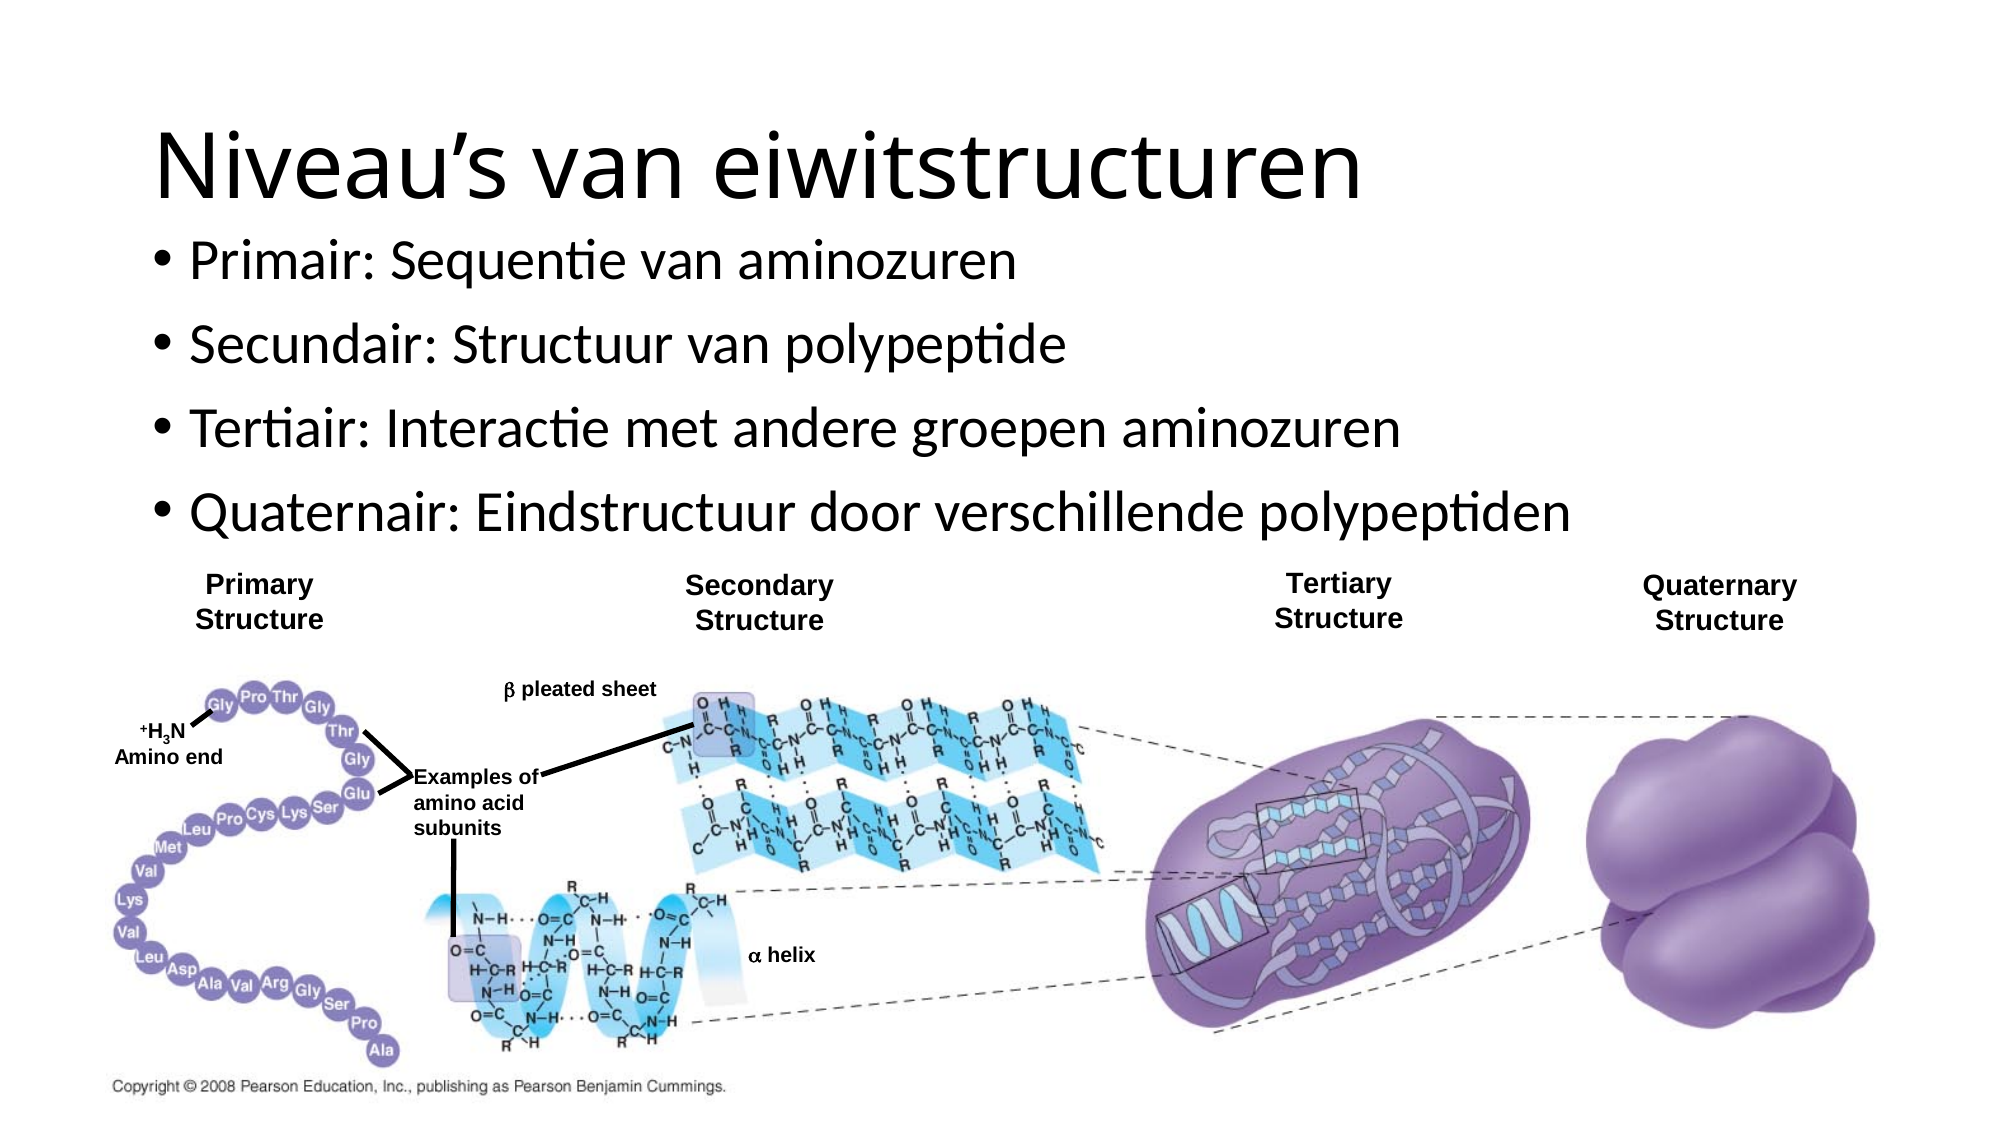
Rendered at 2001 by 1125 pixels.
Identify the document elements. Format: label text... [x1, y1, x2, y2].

title Niveau’s van eiwitstructuren [137, 59, 1863, 222]
picture [102, 562, 1886, 1107]
list Primair: Sequentie van aminozuren Secundair: Structuur van polypeptide Tertiair: Interactie met andere groepen aminozuren Quaternair: Eindstructuur door verschillende polypeptiden [137, 222, 1863, 562]
